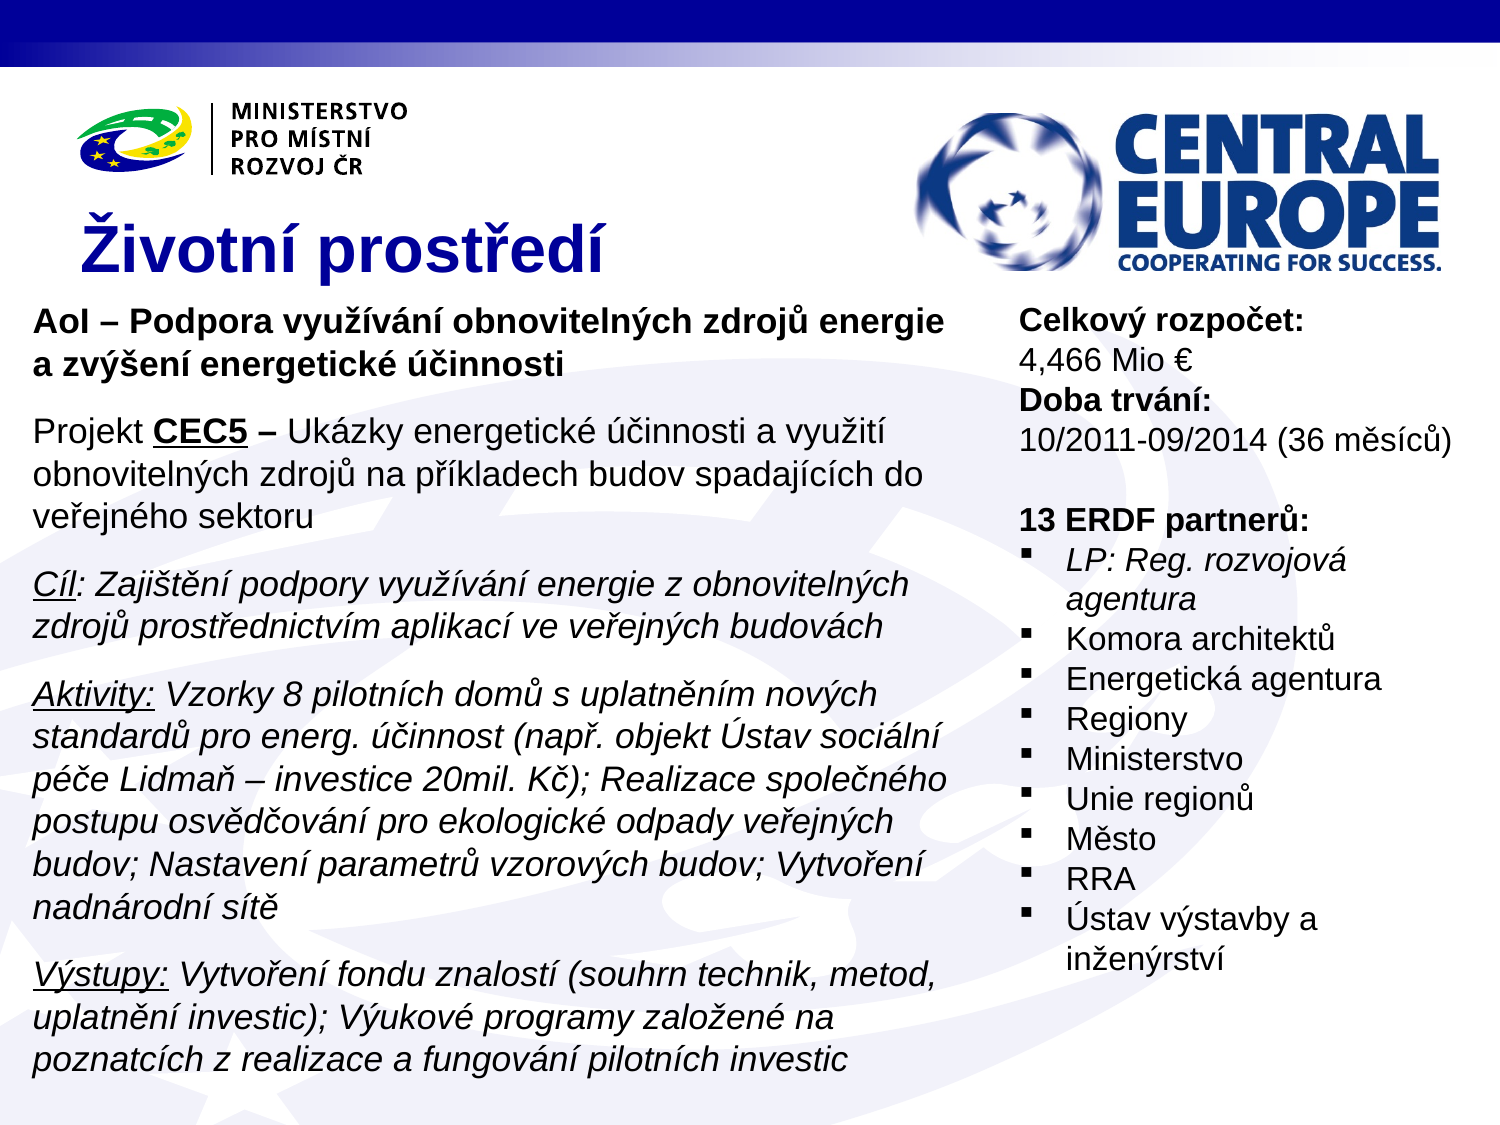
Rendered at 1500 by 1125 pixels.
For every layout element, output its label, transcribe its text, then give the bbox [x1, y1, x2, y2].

title Životní prostředí [64, 198, 1426, 282]
list AoI – Podpora využívání obnovitelných zdrojů energie a zvýšení energetické účinnosti Projekt CEC5 – Ukázky energetické účinnosti a využití obnovitelných zdrojů na příkladech budov spadajících do veřejného sektoru Cíl: Zajištění podpory využívání energie z obnovitelných zdrojů prostřednictvím aplikací ve veřejných budovách Aktivity: Vzorky 8 pilotních domů s uplatněním nových standardů pro energ. účinnost (např. objekt Ústav sociální péče Lidmaň – investice 20mil. Kč); Realizace společného postupu osvědčování pro ekologické odpady veřejných budov; Nastavení parametrů vzorových budov; Vytvoření nadnárodní sítě Výstupy: Vytvoření fondu znalostí (souhrn technik, metod, uplatnění investic); Výukové programy založené na poznatcích z realizace a fungování pilotních investic [17, 290, 987, 1095]
picture [879, 113, 1442, 271]
text_box Celkový rozpočet: 4,466 Mio € Doba trvání: 10/2011-09/2014 (36 měsíců) 13 ERDF partnerů: LP: Reg. rozvojová agentura Komora architektů Energetická agentura Regiony Ministerstvo Unie regionů Město RRA Ústav výstavby a inženýrství [1004, 290, 1475, 985]
